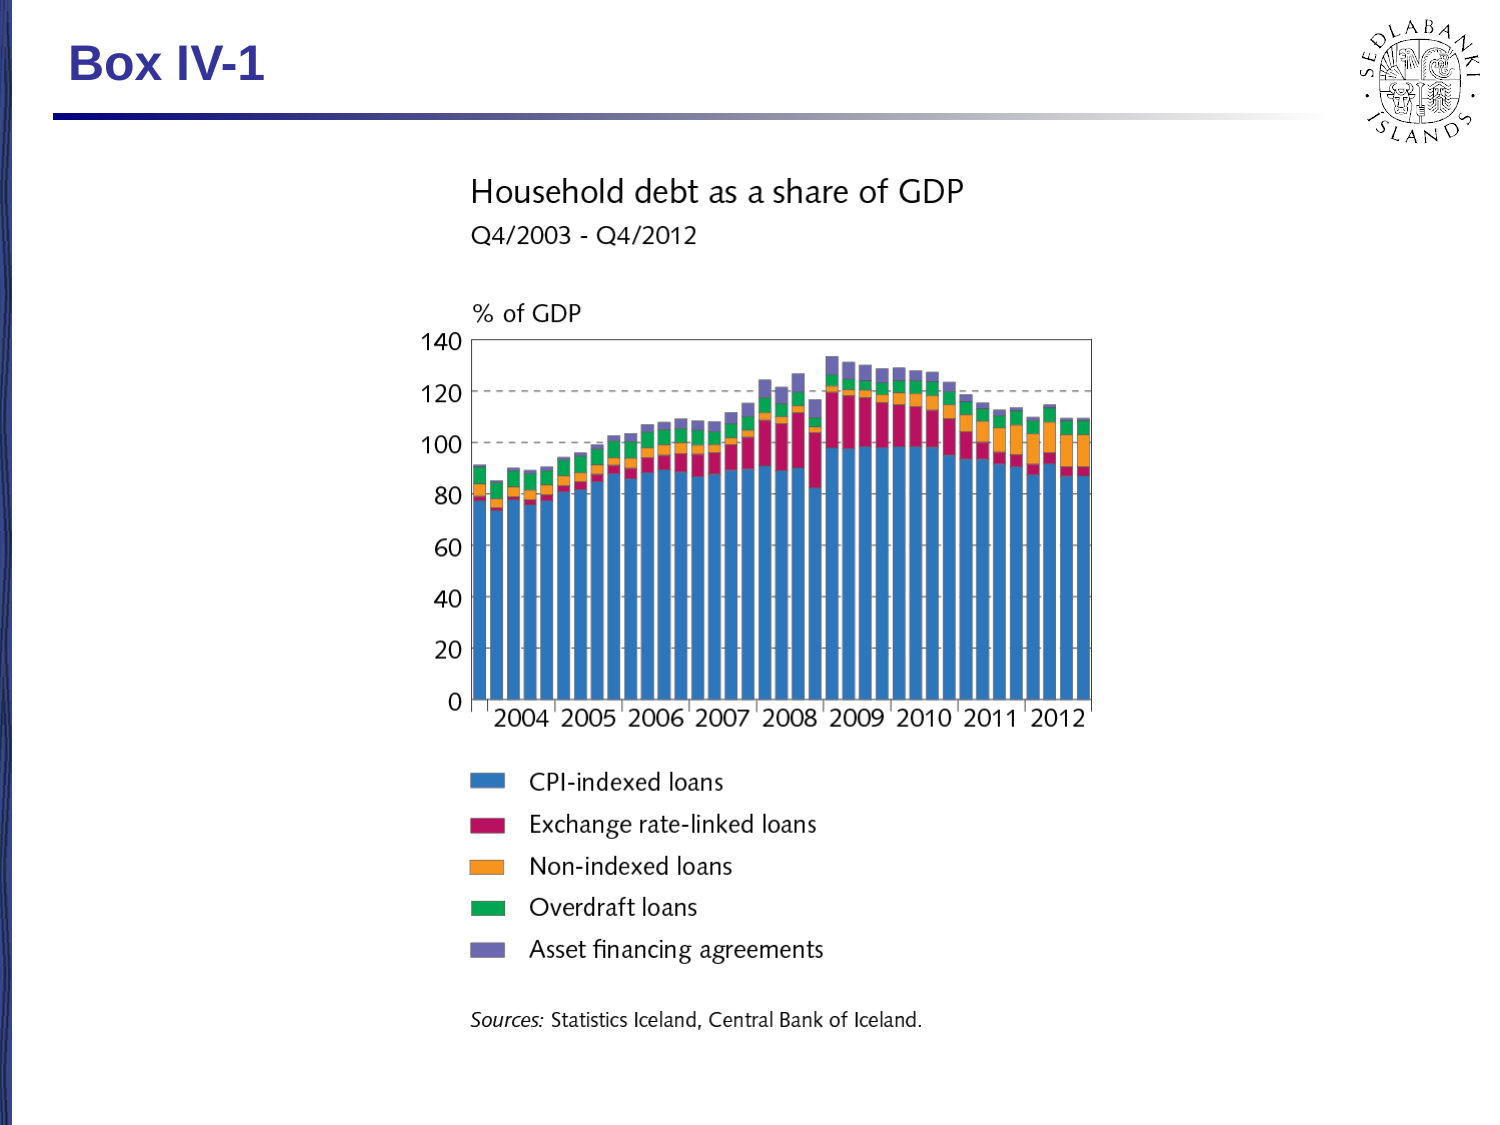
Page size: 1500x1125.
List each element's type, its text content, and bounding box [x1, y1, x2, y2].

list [420, 175, 1092, 1032]
picture [1357, 18, 1482, 149]
picture [0, 0, 12, 1125]
title Box IV-1 [52, 10, 1330, 111]
